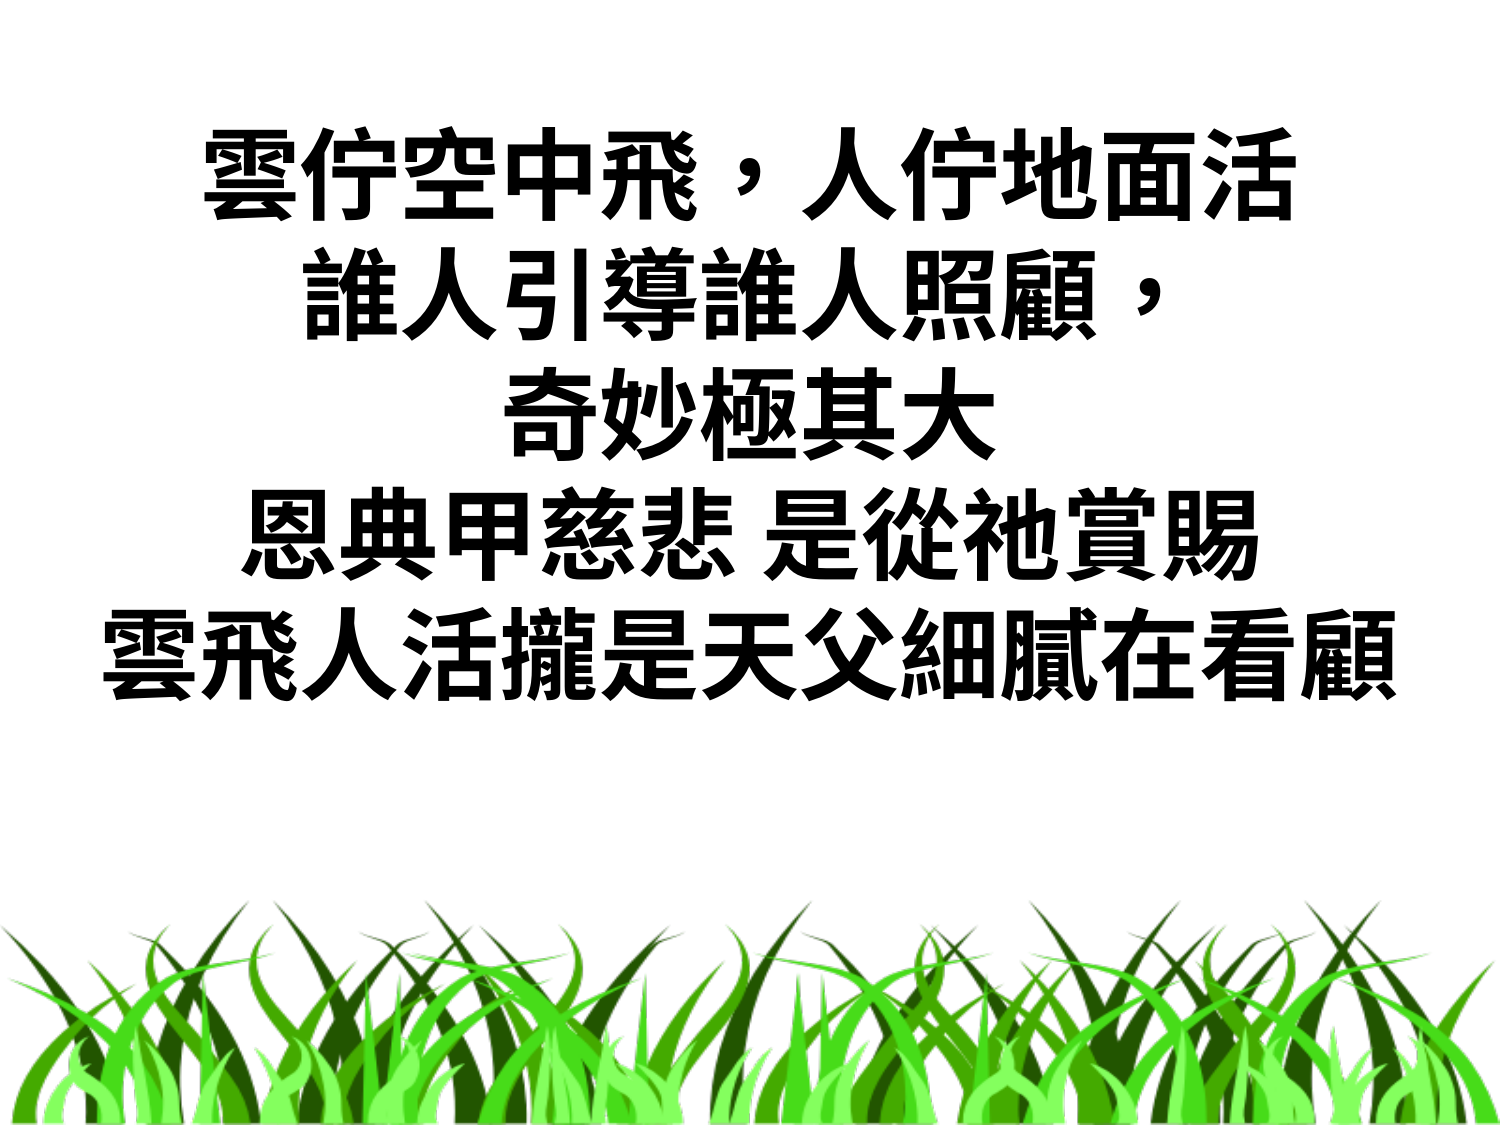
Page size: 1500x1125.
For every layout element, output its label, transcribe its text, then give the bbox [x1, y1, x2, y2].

picture [0, 899, 1500, 1125]
title 雲佇空中飛，人佇地面活 誰人引導誰人照顧， 奇妙極其大 恩典甲慈悲 是從祂賞賜 雲飛人活攏是天父細膩在看顧 [0, 0, 1500, 825]
